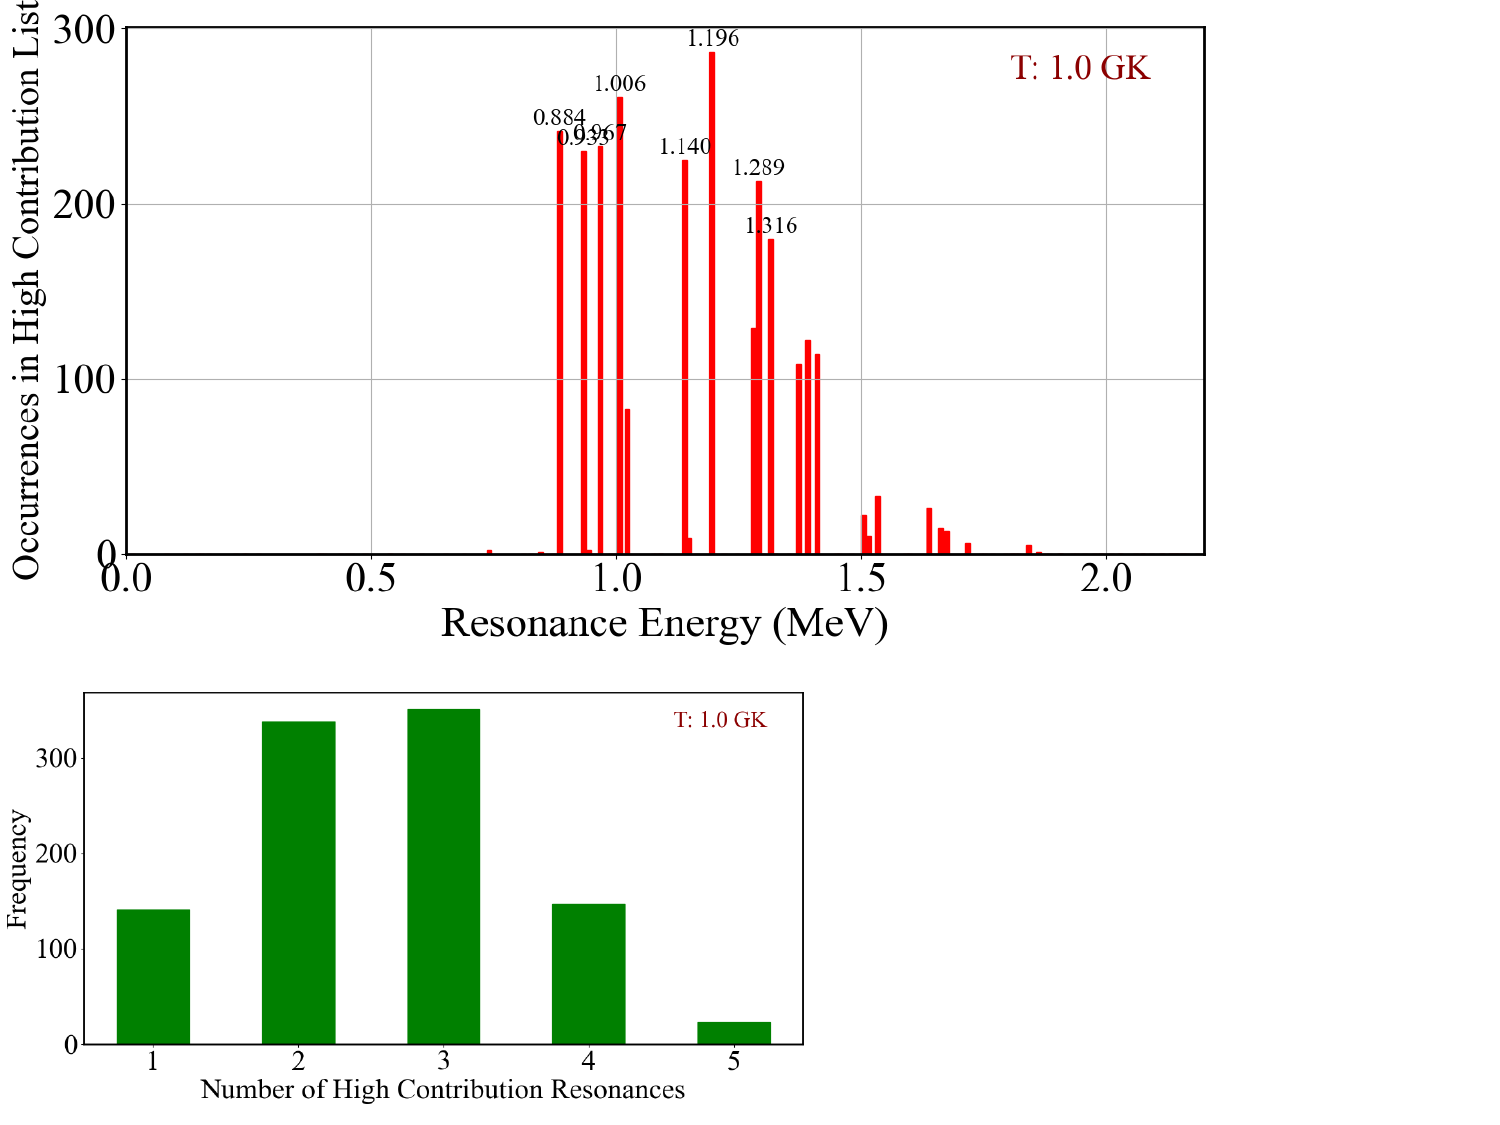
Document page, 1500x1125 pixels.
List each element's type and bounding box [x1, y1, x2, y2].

picture [0, 0, 1254, 1125]
